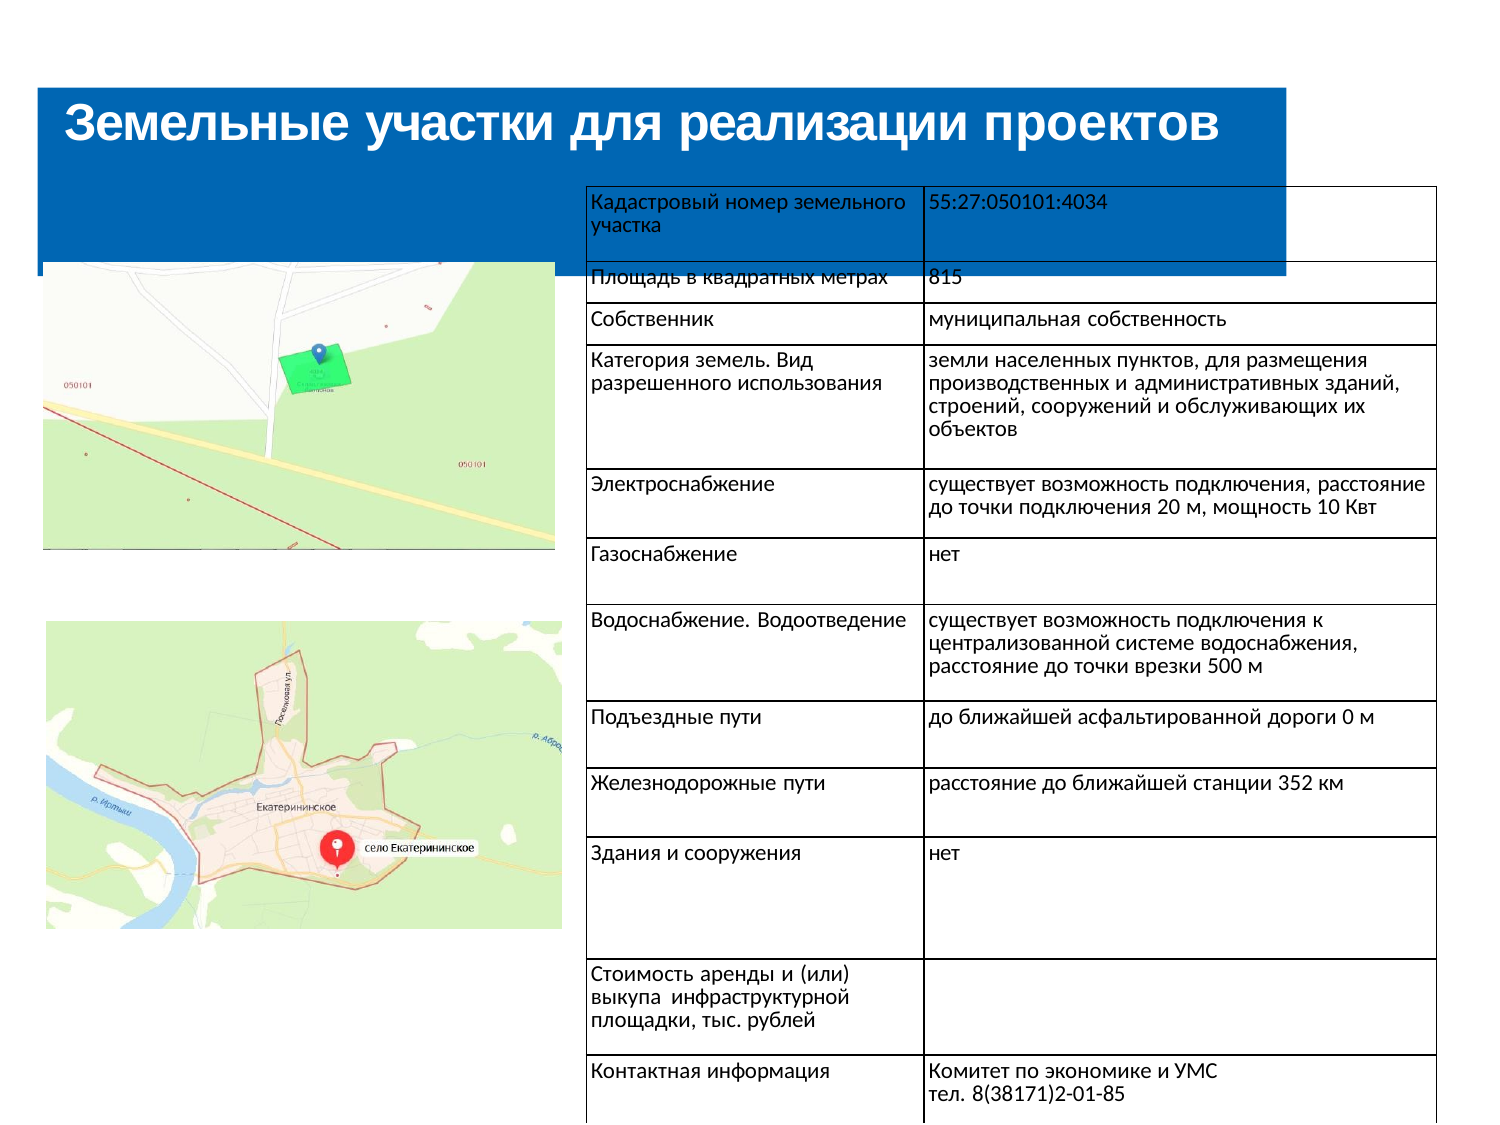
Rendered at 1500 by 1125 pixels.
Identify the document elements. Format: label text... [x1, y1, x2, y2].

table_cell Железнодорожные пути [587, 769, 923, 836]
table_cell муниципальная собственность [925, 304, 1436, 344]
table_cell Комитет по экономике и УМС тел. 8(38171)2-01-85 [925, 1056, 1436, 1123]
picture [42, 262, 555, 551]
picture [45, 620, 562, 930]
table_cell Газоснабжение [587, 539, 923, 604]
table_cell нет [925, 838, 1436, 958]
table_cell существует возможность подключения, расстояние до точки подключения 20 м, мощность 10 Квт [925, 470, 1436, 537]
table_cell Стоимость аренды и (или) выкупа инфраструктурной площадки, тыс. рублей [587, 960, 923, 1054]
table_cell Подъездные пути [587, 702, 923, 767]
table_cell [925, 960, 1436, 1054]
title Земельные участки для реализации проектов [37, 87, 1287, 277]
table_cell Контактная информация [587, 1056, 923, 1123]
table_cell Электроснабжение [587, 470, 923, 537]
table_cell земли населенных пунктов, для размещения производственных и административных зданий, строений, сооружений и обслуживающих их объектов [925, 346, 1436, 468]
table_cell существует возможность подключения к централизованной системе водоснабжения, расстояние до точки врезки 500 м [925, 605, 1436, 700]
table_cell расстояние до ближайшей станции 352 км [925, 769, 1436, 836]
table_cell до ближайшей асфальтированной дороги 0 м [925, 702, 1436, 767]
table_header 55:27:050101:4034 [925, 187, 1436, 261]
table_cell Водоснабжение. Водоотведение [587, 605, 923, 700]
table_cell Категория земель. Вид разрешенного использования [587, 346, 923, 468]
table_cell Собственник [587, 304, 923, 344]
table_cell нет [925, 539, 1436, 604]
table_cell Здания и сооружения [587, 838, 923, 958]
table_header Кадастровый номер земельного участка [587, 187, 923, 261]
table_cell 815 [925, 262, 1436, 302]
table_cell Площадь в квадратных метрах [587, 262, 923, 302]
